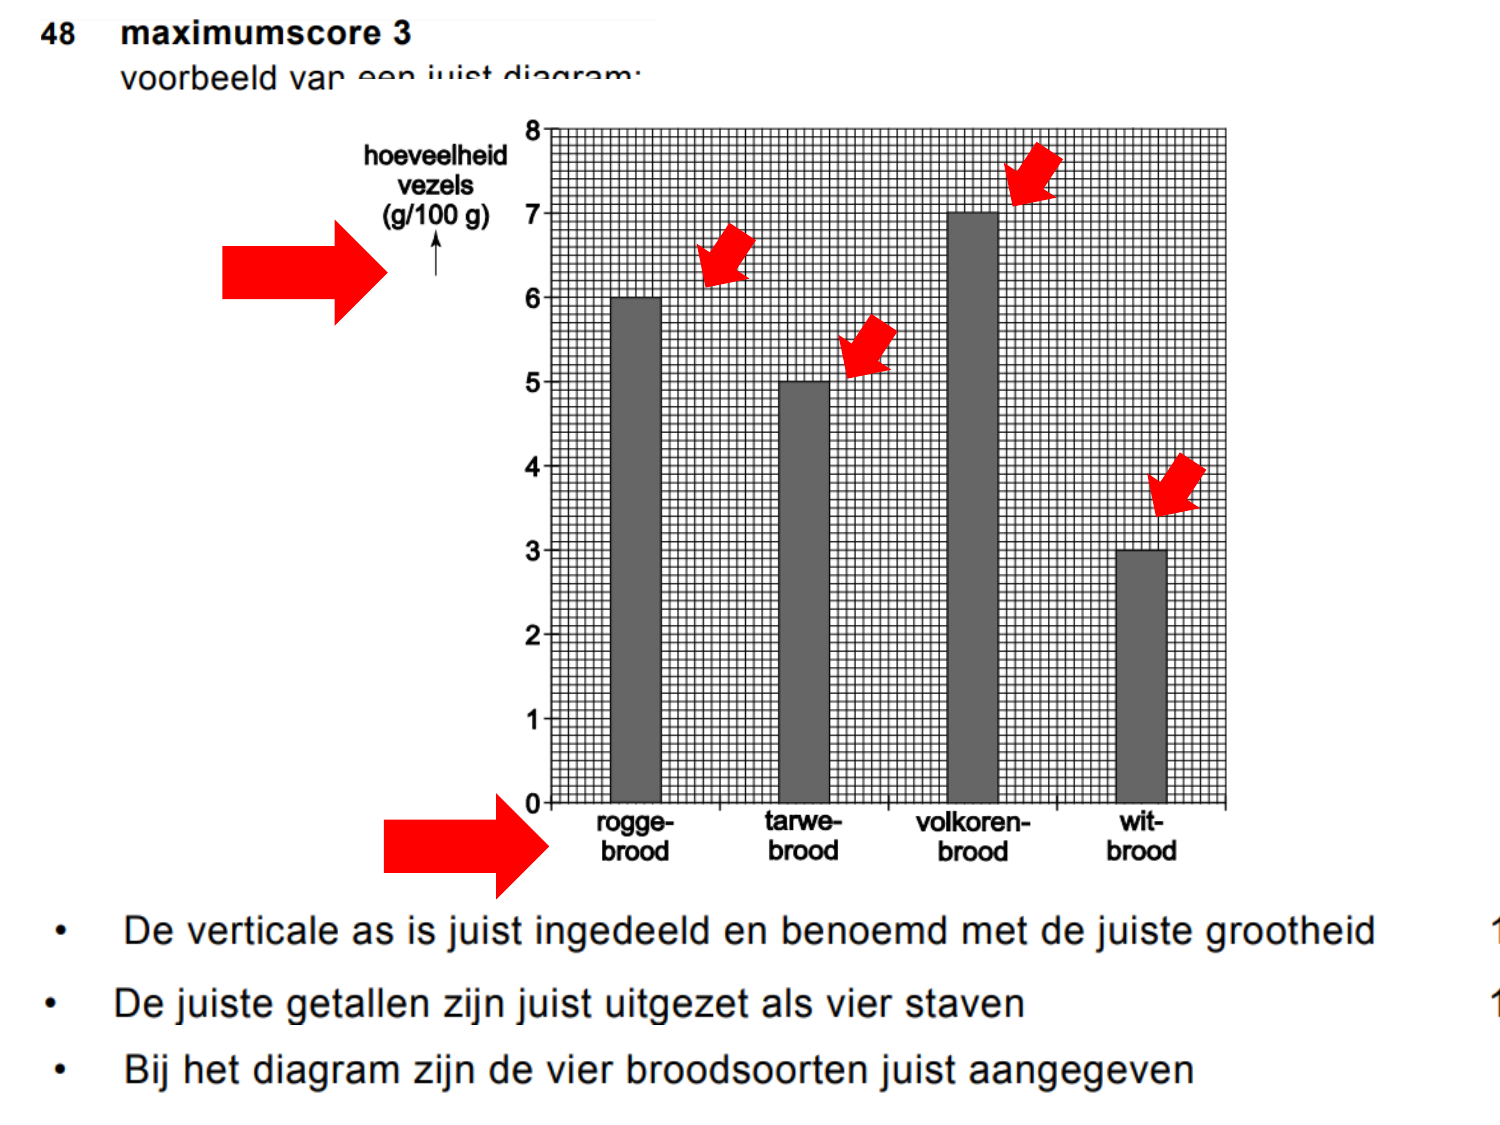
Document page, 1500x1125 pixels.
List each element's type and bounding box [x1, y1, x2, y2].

picture [39, 1046, 1500, 1099]
text_box [220, 243, 331, 302]
picture [26, 975, 1500, 1025]
picture [31, 18, 1500, 961]
